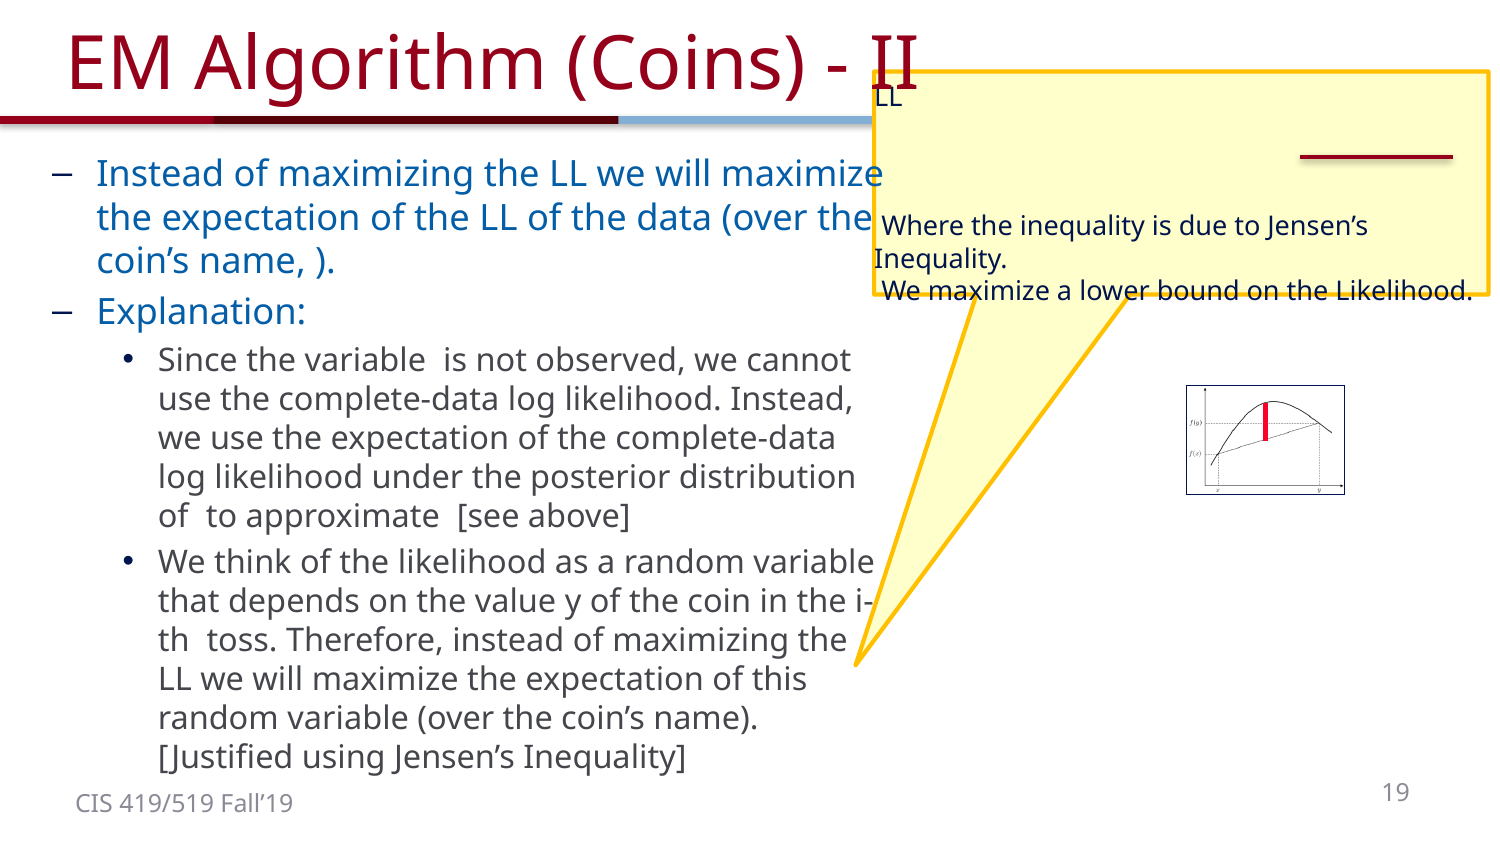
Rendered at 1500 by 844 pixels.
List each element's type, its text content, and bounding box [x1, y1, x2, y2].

slide_number 19 [1074, 770, 1425, 816]
picture [1186, 385, 1345, 495]
title EM Algorithm (Coins) - II [50, 2, 1401, 117]
